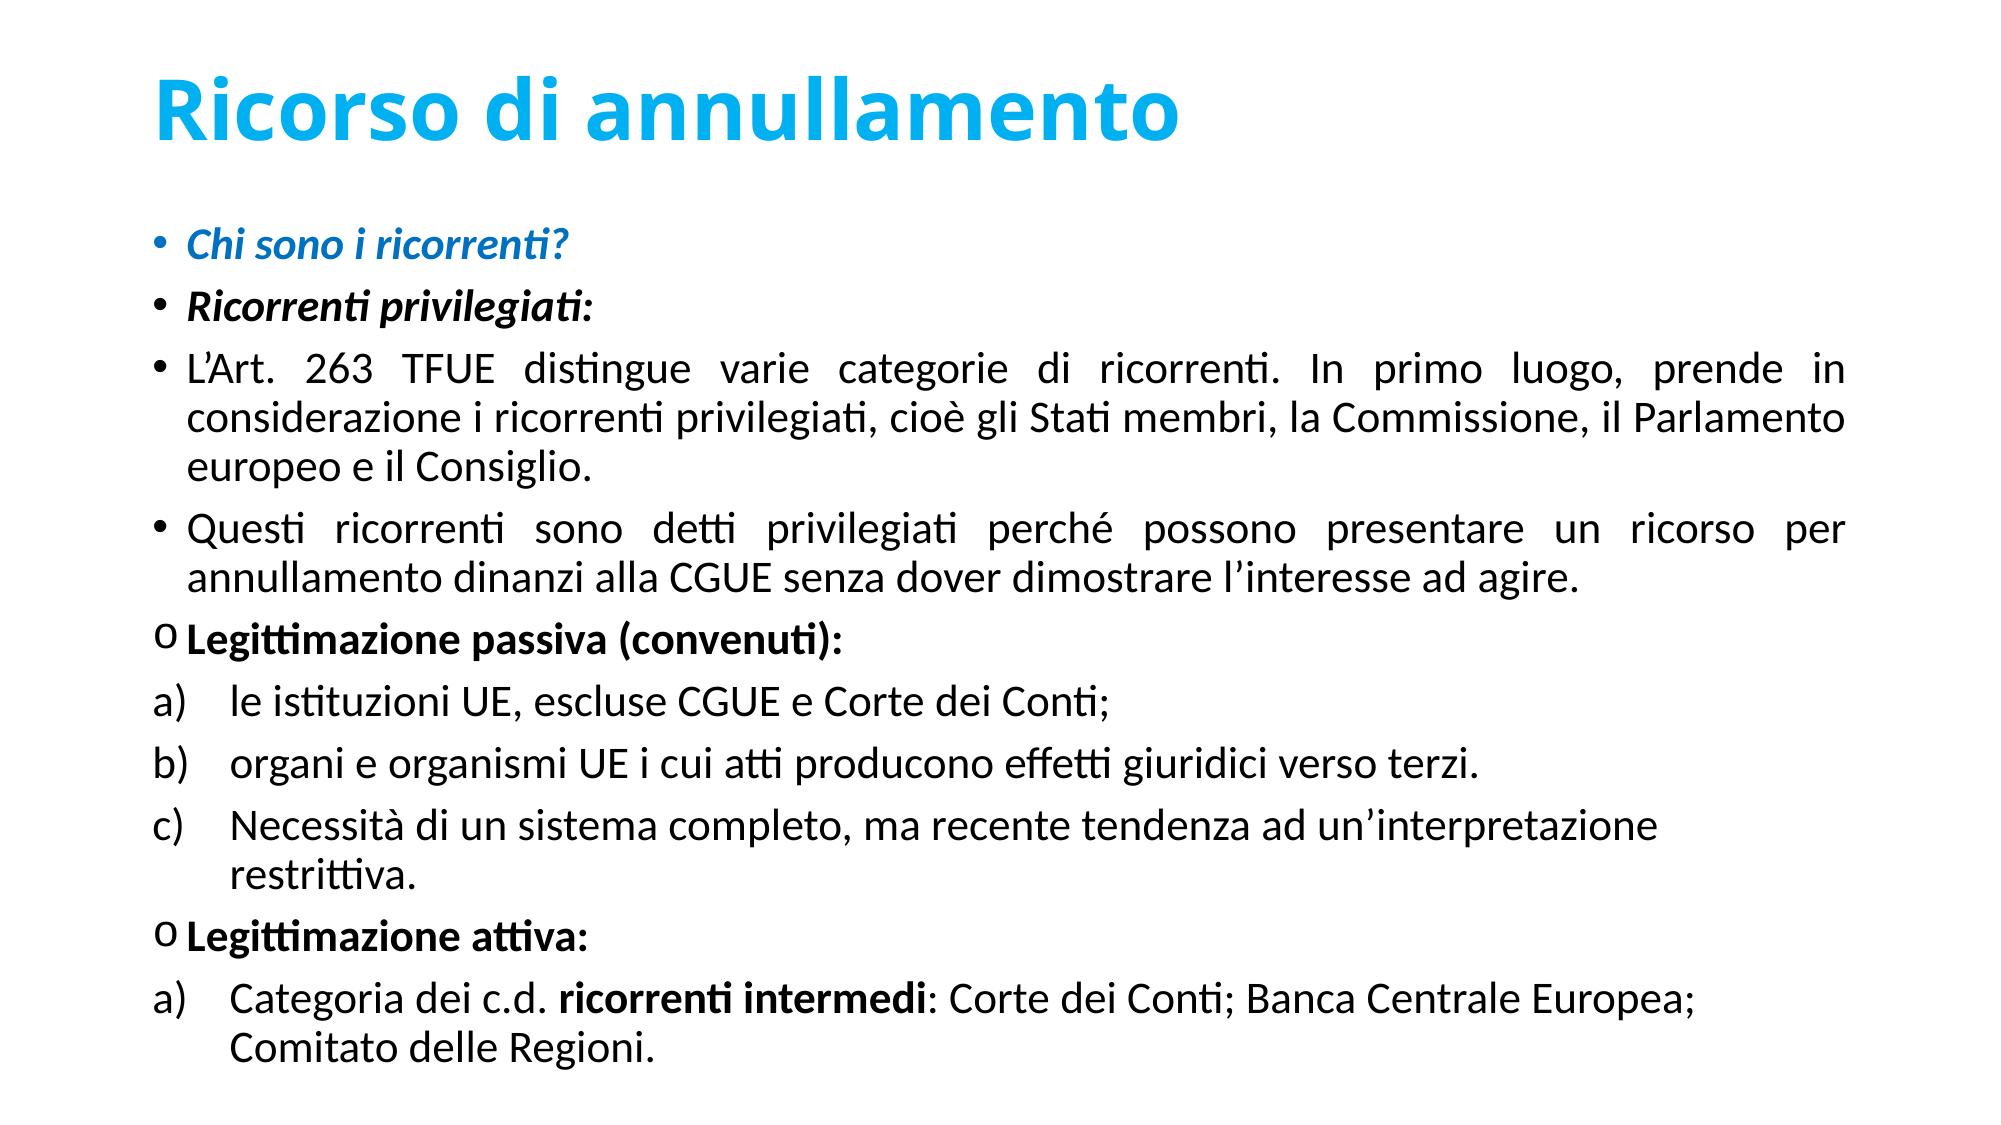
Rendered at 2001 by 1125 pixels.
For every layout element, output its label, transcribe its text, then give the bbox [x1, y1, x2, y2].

list Chi sono i ricorrenti? Ricorrenti privilegiati: L’Art. 263 TFUE distingue varie categorie di ricorrenti. In primo luogo, prende in considerazione i ricorrenti privilegiati, cioè gli Stati membri, la Commissione, il Parlamento europeo e il Consiglio. Questi ricorrenti sono detti privilegiati perché possono presentare un ricorso per annullamento dinanzi alla CGUE senza dover dimostrare l’interesse ad agire. Legittimazione passiva (convenuti): le istituzioni UE, escluse CGUE e Corte dei Conti; organi e organismi UE i cui atti producono effetti giuridici verso terzi. Necessità di un sistema completo, ma recente tendenza ad un’interpretazione restrittiva. Legittimazione attiva: Categoria dei c.d. ricorrenti intermedi: Corte dei Conti; Banca Centrale Europea; Comitato delle Regioni. [137, 212, 1863, 1087]
title Ricorso di annullamento [137, 59, 1863, 167]
